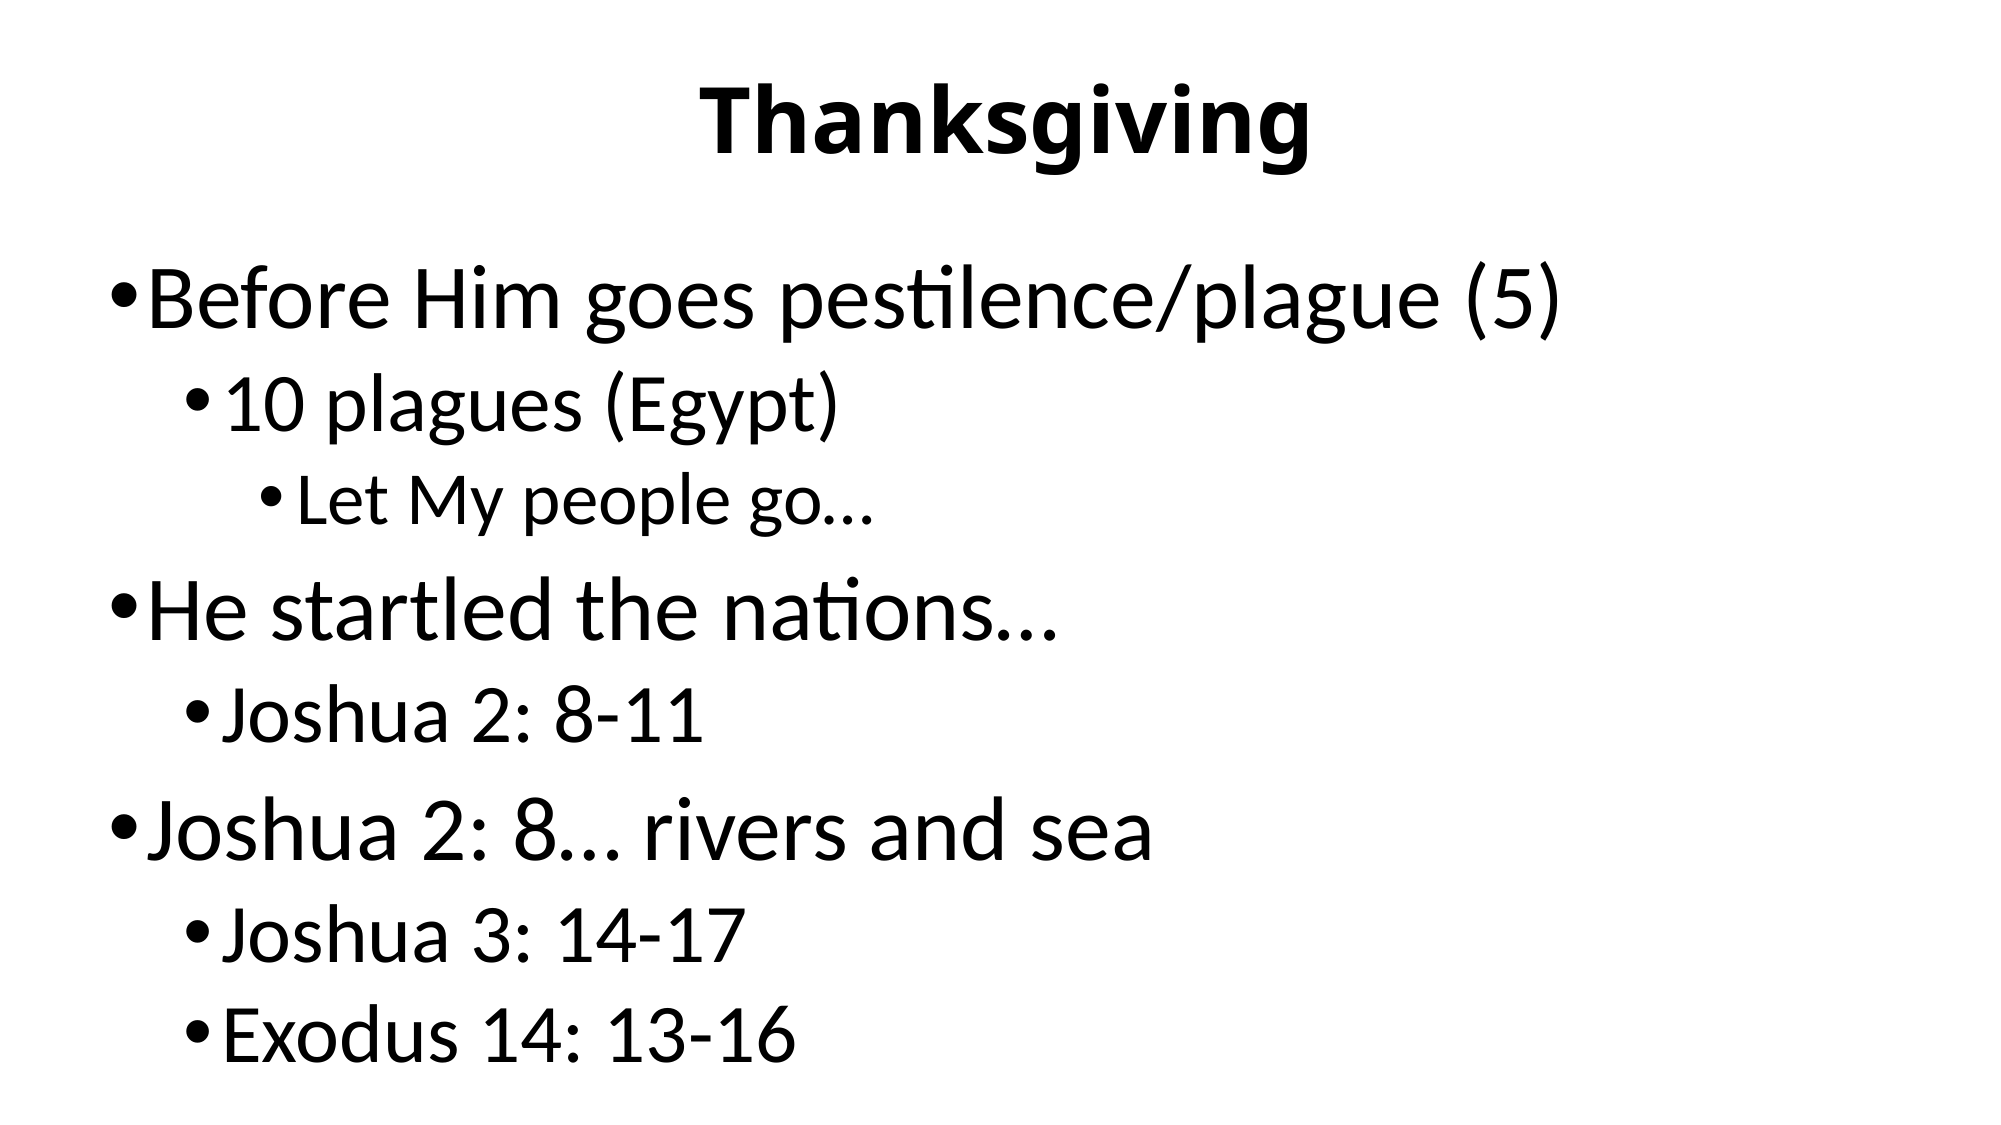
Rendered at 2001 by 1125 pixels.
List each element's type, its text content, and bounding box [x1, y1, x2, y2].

list Before Him goes pestilence/plague (5) 10 plagues (Egypt) Let My people go… He startled the nations… Joshua 2: 8-11 Joshua 2: 8… rivers and sea Joshua 3: 14-17 Exodus 14: 13-16 [93, 242, 1920, 1125]
title Thanksgiving [93, 41, 1920, 207]
